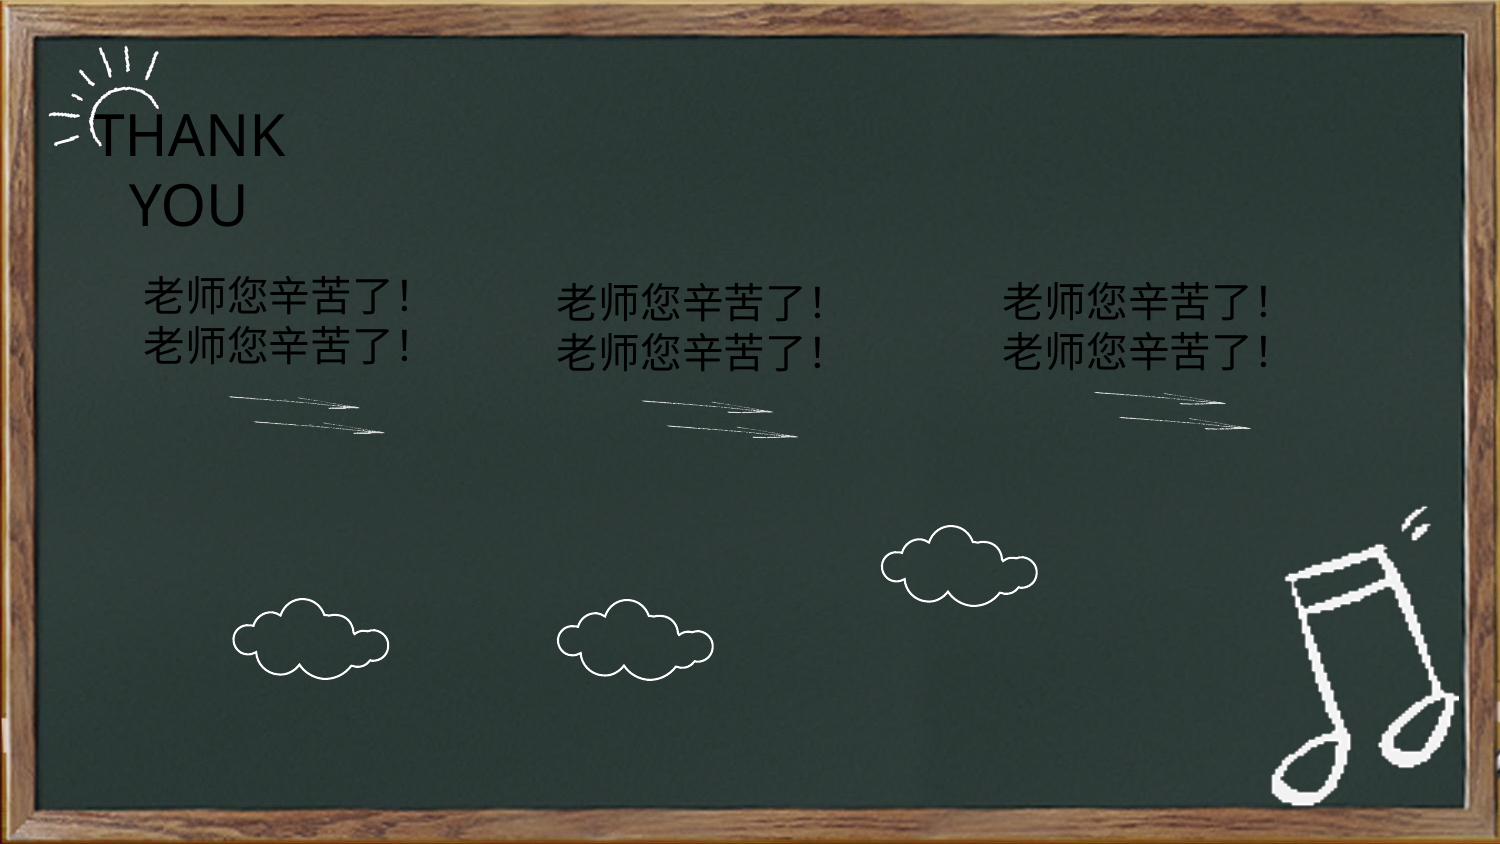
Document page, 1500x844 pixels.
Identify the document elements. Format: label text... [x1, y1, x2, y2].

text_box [1118, 417, 1252, 428]
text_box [666, 425, 799, 436]
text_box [227, 396, 361, 406]
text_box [1093, 392, 1227, 403]
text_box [641, 400, 774, 411]
text_box [233, 599, 389, 679]
text_box 老师您辛苦了！ 老师您辛苦了！ [128, 262, 455, 377]
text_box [252, 421, 386, 431]
text_box THANK YOU [0, 91, 467, 246]
text_box 老师您辛苦了！ 老师您辛苦了！ [988, 268, 1314, 383]
text_box [881, 526, 1037, 606]
text_box 老师您辛苦了！ 老师您辛苦了！ [542, 269, 868, 384]
text_box [558, 600, 713, 680]
picture [0, 0, 1500, 844]
